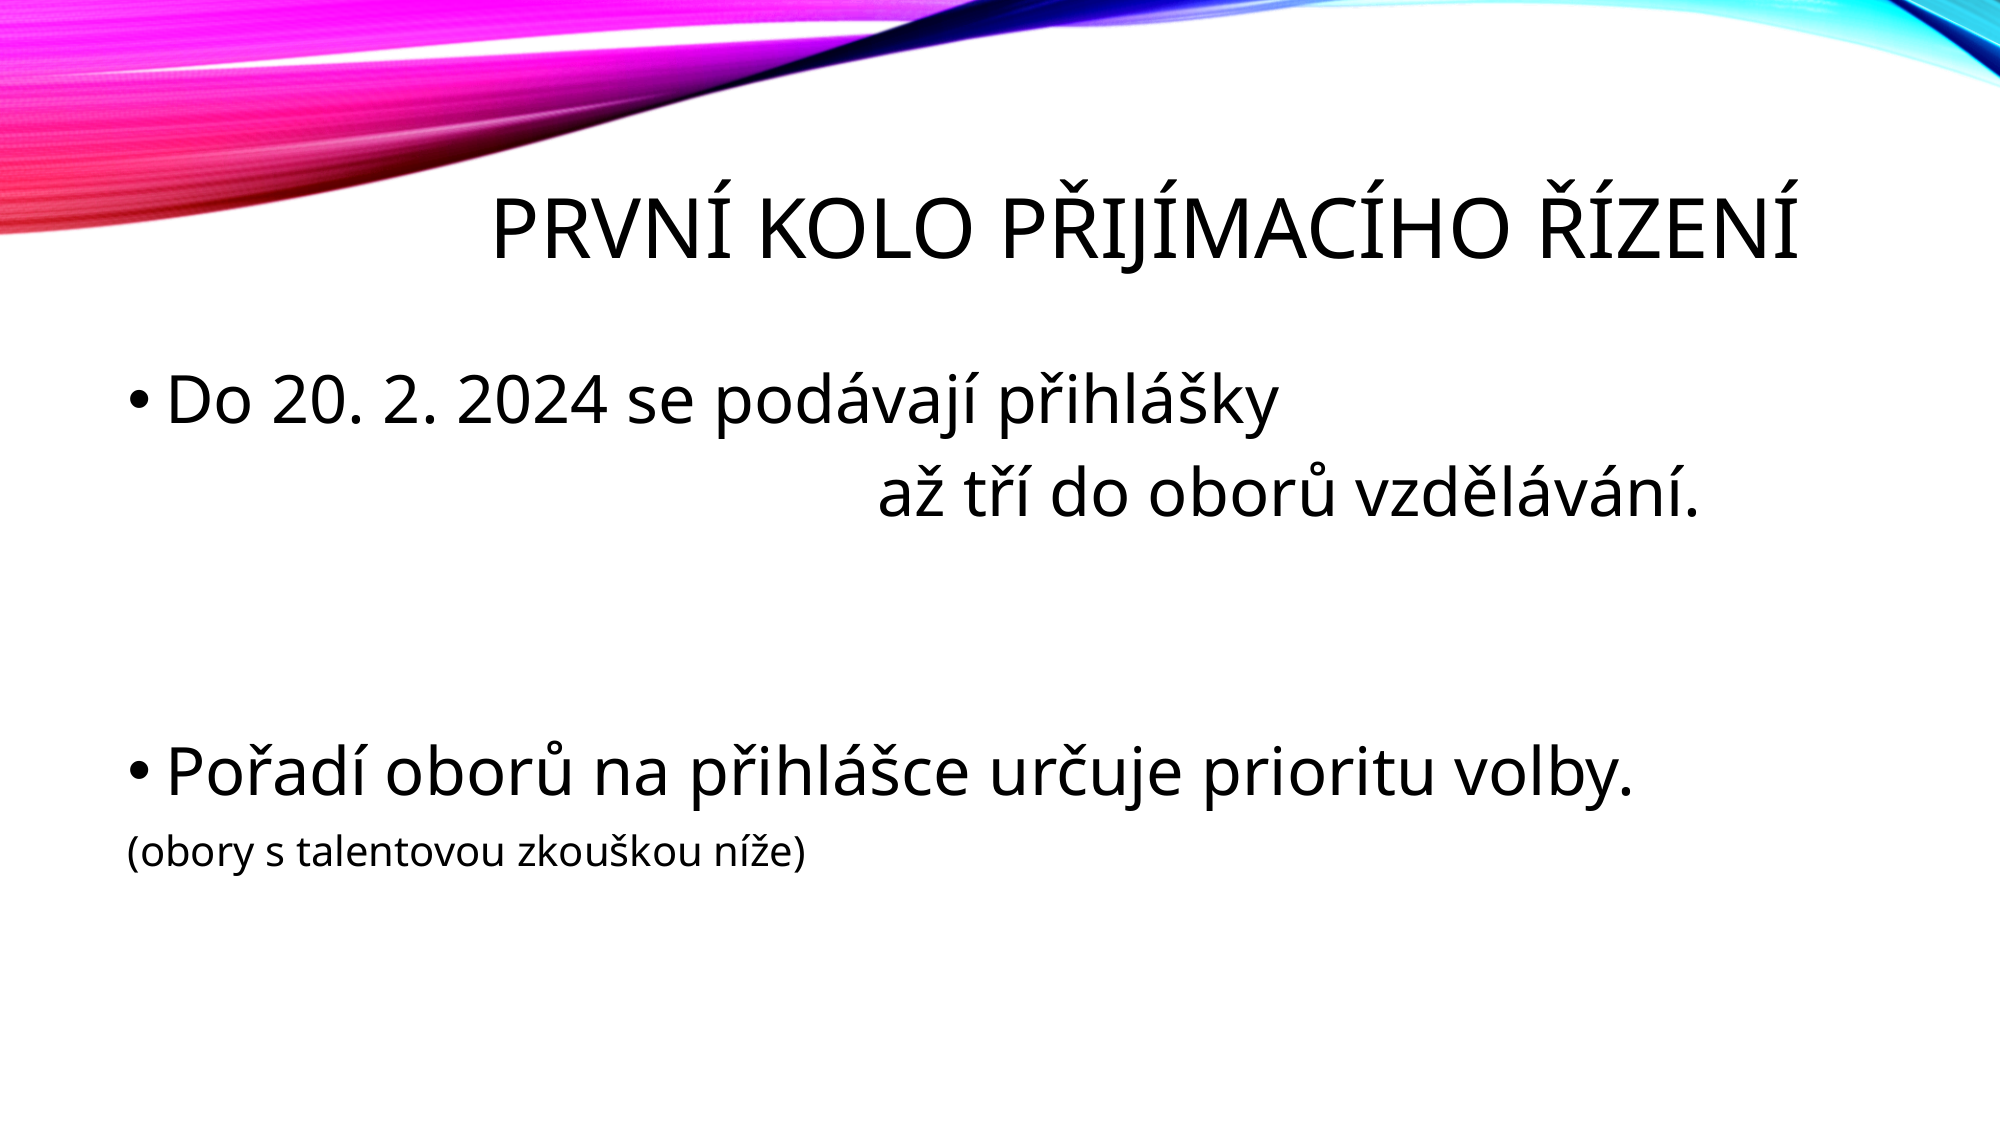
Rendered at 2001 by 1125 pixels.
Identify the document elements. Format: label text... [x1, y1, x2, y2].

picture [1910, 0, 2000, 45]
picture [1890, 0, 2000, 75]
picture [0, 0, 2000, 237]
title První kolo přijímacího řízení [474, 125, 1888, 338]
list Do 20. 2. 2024 se podávají přihlášky až tří do oborů vzdělávání. Pořadí oborů na přihlášce určuje prioritu volby. (obory s talentovou zkouškou níže) [112, 358, 1888, 1019]
